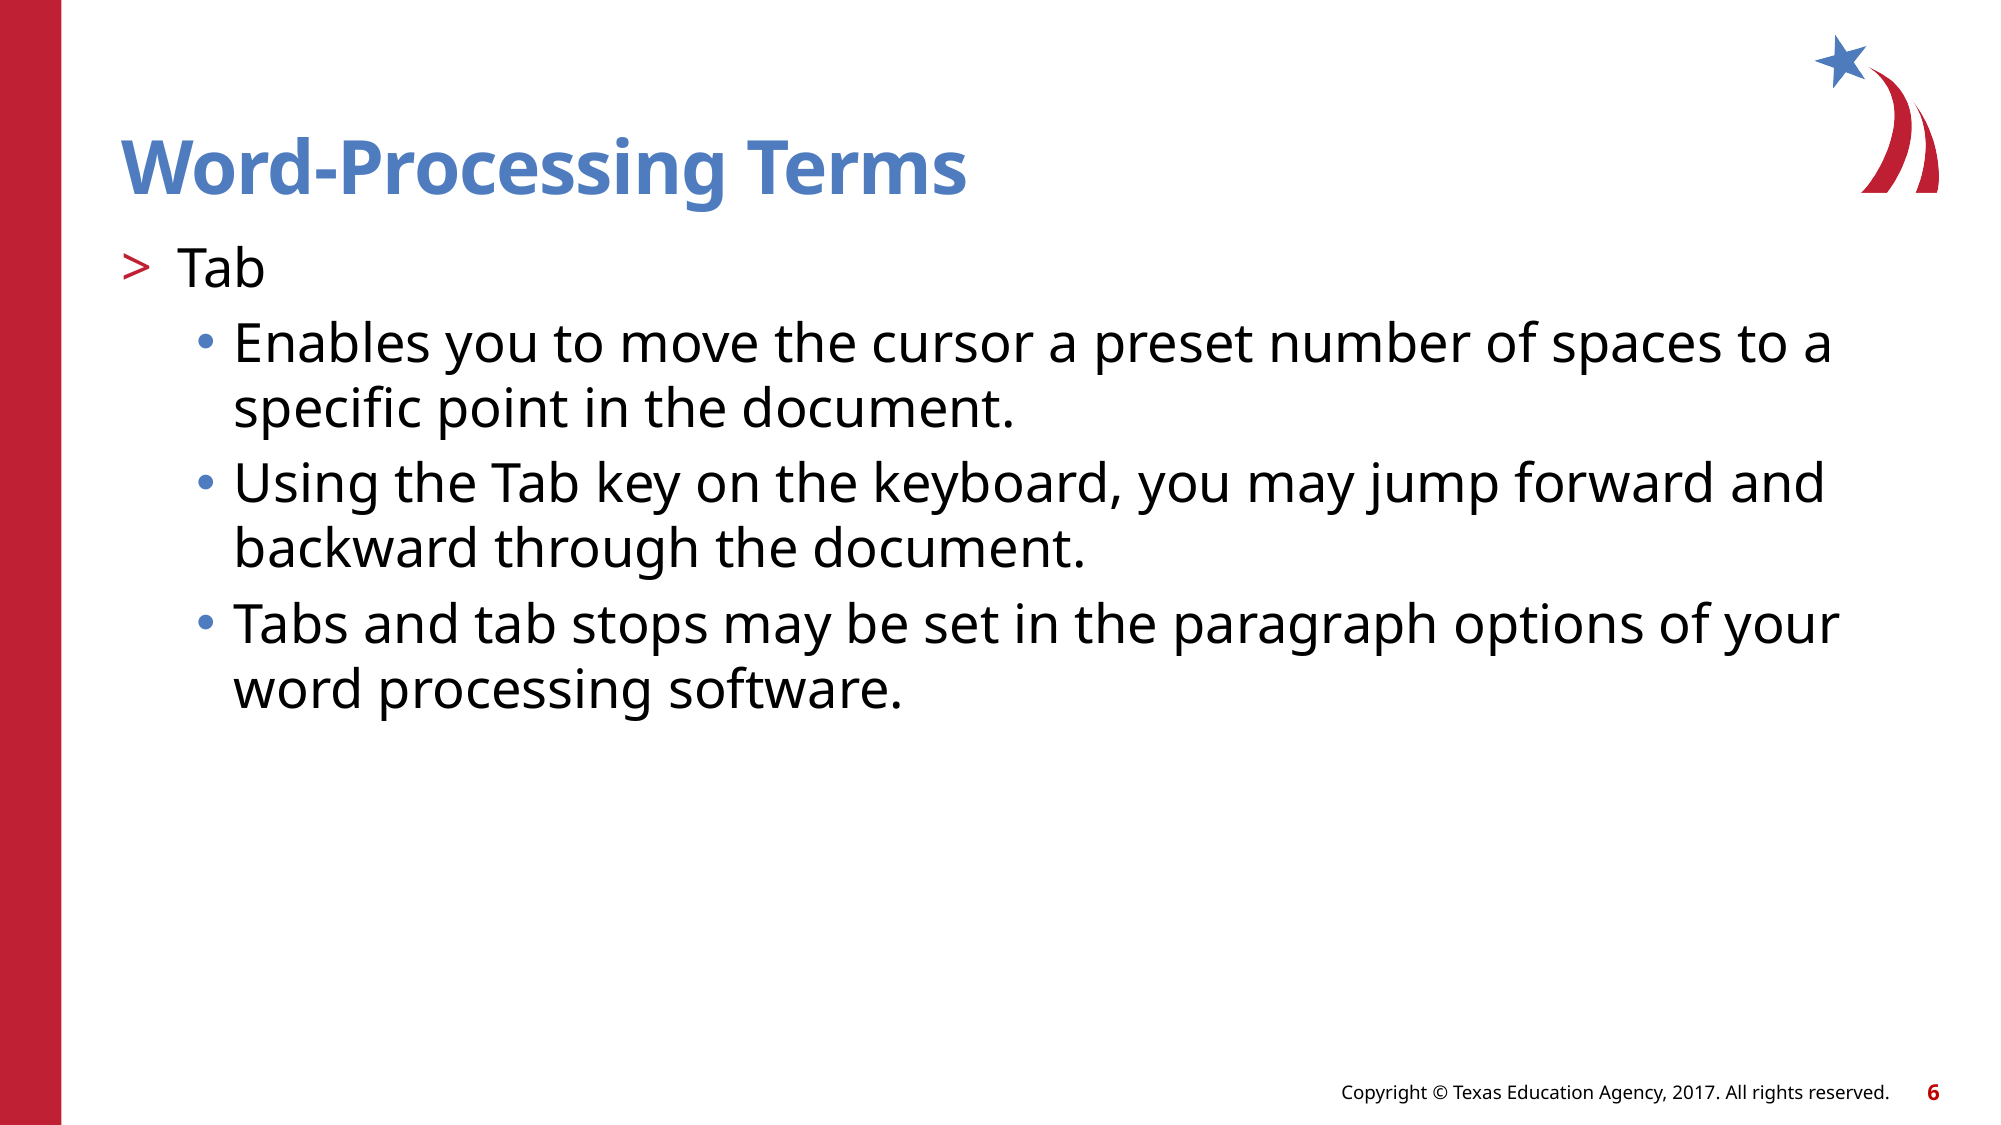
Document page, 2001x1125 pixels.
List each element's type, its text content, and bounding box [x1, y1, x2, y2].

title Word-Processing Terms [121, 66, 1772, 211]
picture [1814, 34, 1939, 193]
list Tab Enables you to move the cursor a preset number of spaces to a specific point in the document. Using the Tab key on the keyboard, you may jump forward and backward through the document. Tabs and tab stops may be set in the paragraph options of your word processing software. [121, 233, 1936, 1010]
